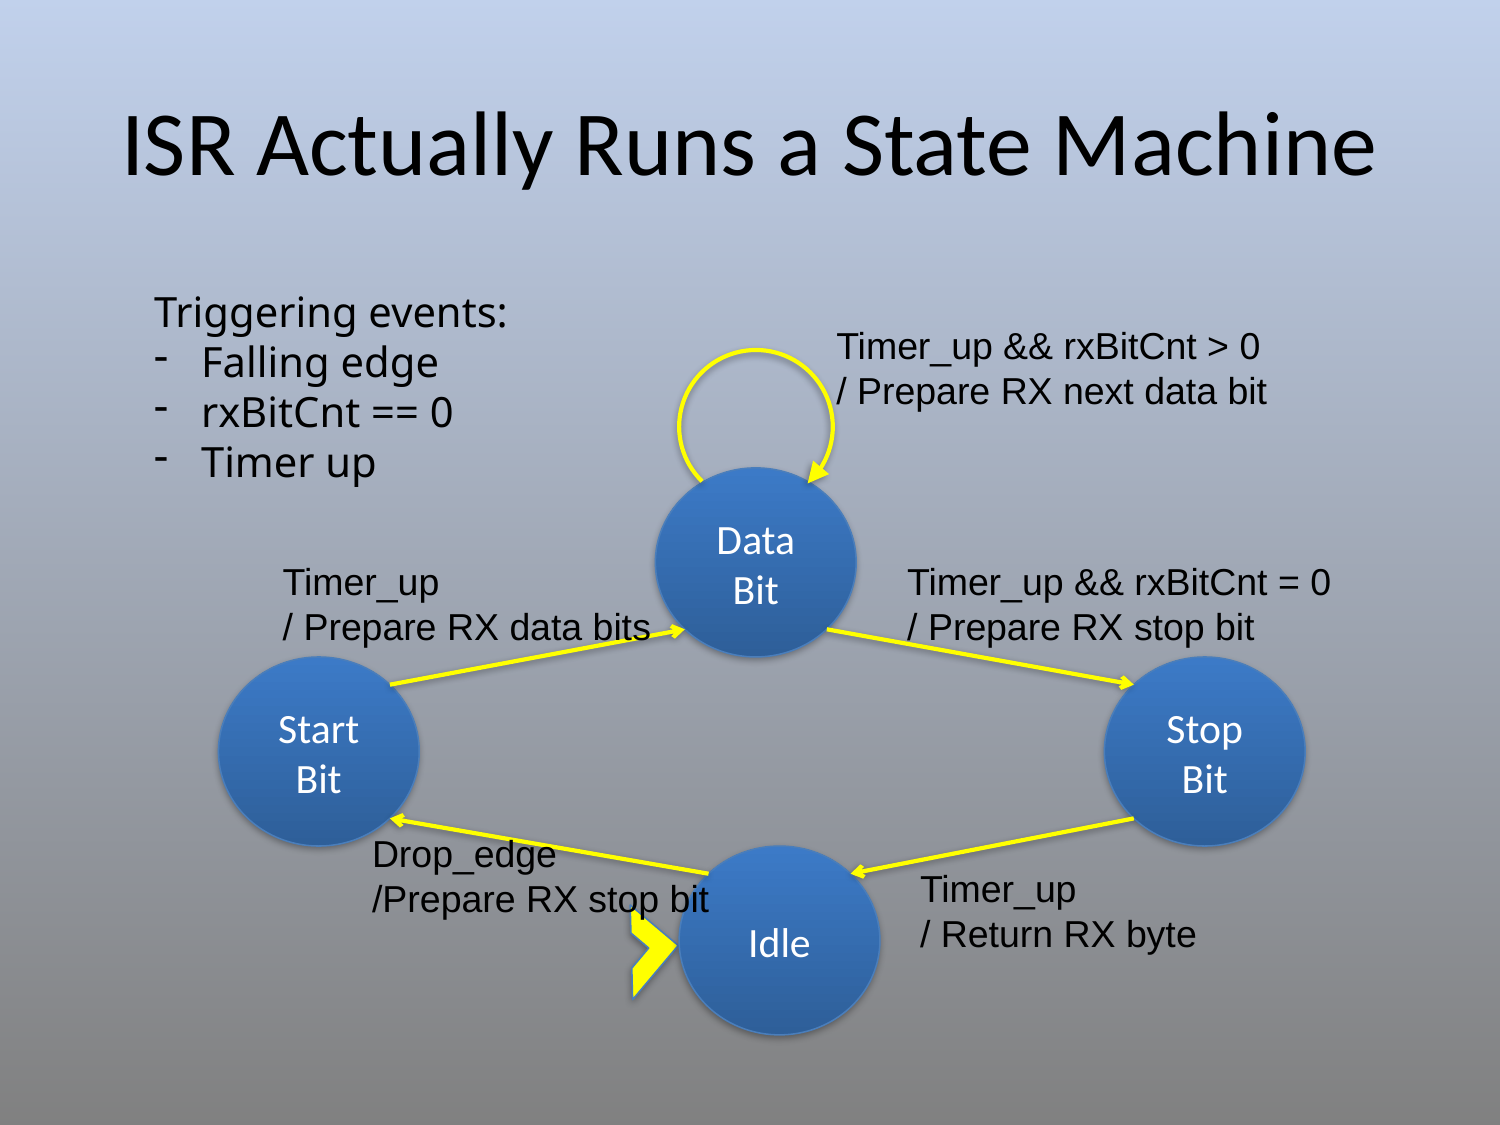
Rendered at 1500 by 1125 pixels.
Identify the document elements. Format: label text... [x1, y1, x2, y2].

text_box [677, 347, 835, 484]
text_box Start Bit [217, 656, 420, 847]
text_box Data Bit [655, 467, 857, 658]
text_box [826, 629, 1135, 685]
title ISR Actually Runs a State Machine [74, 44, 1426, 233]
text_box Drop_edge /Prepare RX stop bit [357, 822, 725, 928]
text_box Timer_up && rxBitCnt = 0 / Prepare RX stop bit [892, 550, 1357, 656]
text_box Stop Bit [1103, 656, 1306, 847]
text_box Triggering events: Falling edge rxBitCnt == 0 Timer up [139, 278, 523, 494]
text_box Idle [678, 845, 881, 1036]
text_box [389, 629, 686, 685]
text_box Timer_up / Prepare RX data bits [267, 550, 667, 656]
text_box Timer_up && rxBitCnt > 0 / Prepare RX next data bit [821, 314, 1287, 419]
text_box [630, 928, 674, 1001]
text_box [850, 817, 1135, 874]
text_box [389, 817, 709, 874]
text_box Timer_up / Return RX byte [905, 857, 1213, 963]
